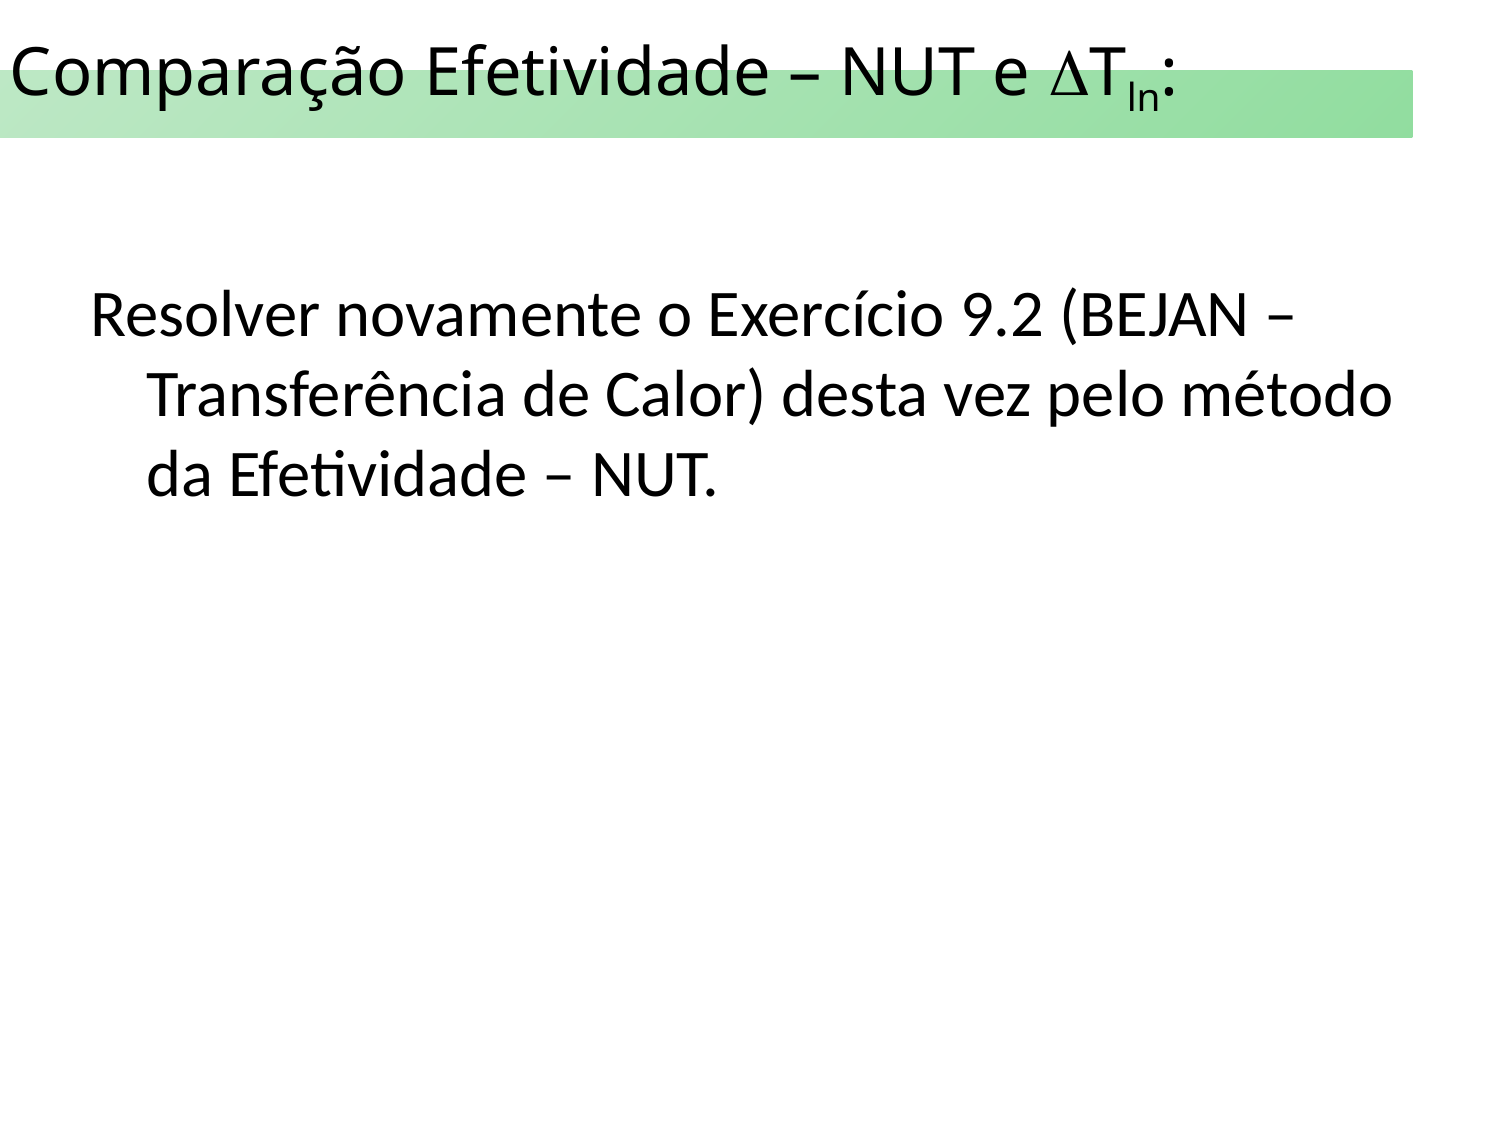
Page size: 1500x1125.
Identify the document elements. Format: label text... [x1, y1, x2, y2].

text_box Comparação Efetividade – NUT e Tln: [0, 21, 1194, 127]
list Resolver novamente o Exercício 9.2 (BEJAN – Transferência de Calor) desta vez pelo método da Efetividade – NUT. [75, 262, 1425, 1005]
text_box [0, 68, 1414, 140]
